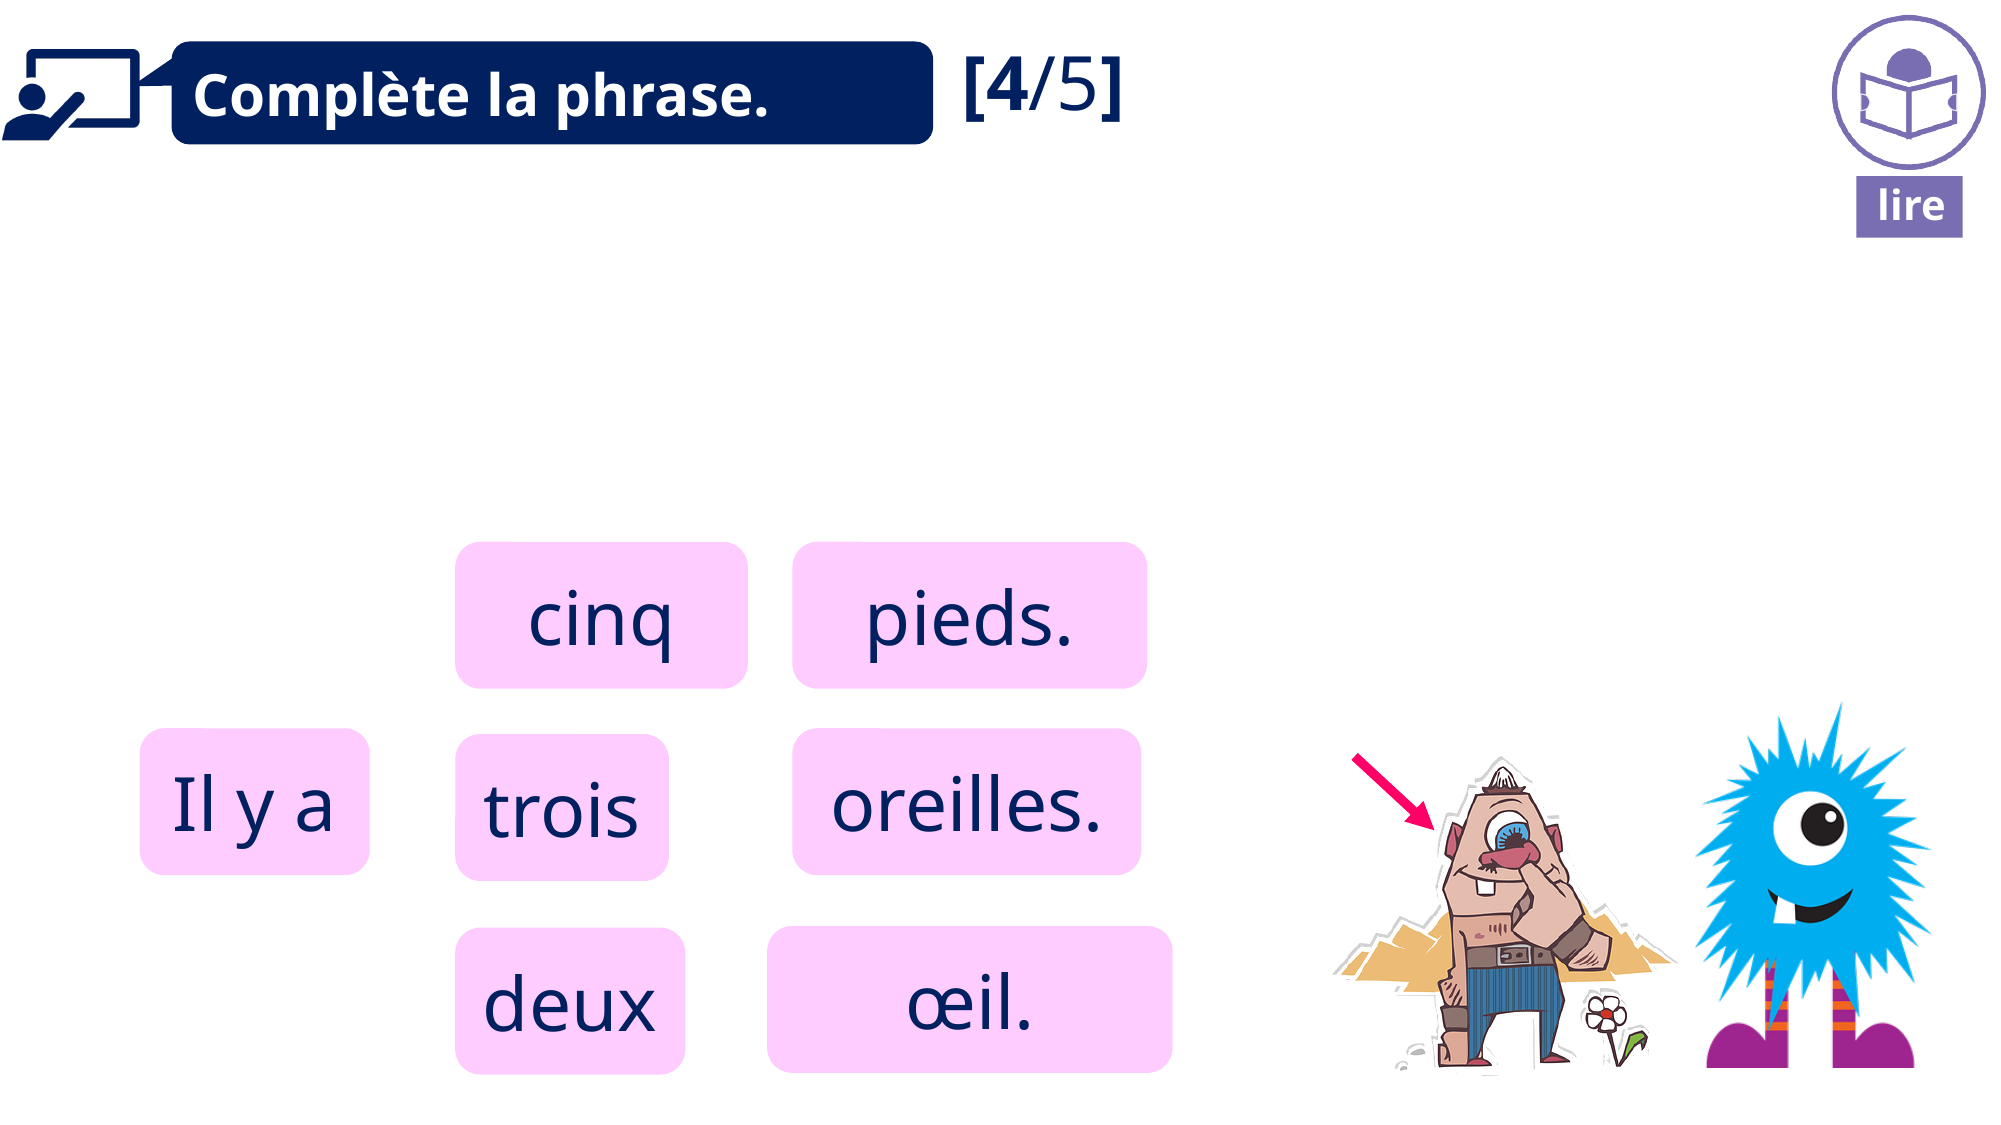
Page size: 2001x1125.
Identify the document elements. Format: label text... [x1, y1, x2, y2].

text_box trois [455, 733, 669, 881]
text_box Complète la phrase. [146, 41, 934, 145]
text_box deux [455, 927, 686, 1075]
text_box Il y a [139, 728, 370, 876]
title lire [1841, 188, 1983, 247]
text_box pieds. [792, 541, 1148, 689]
text_box [4/5] [946, 27, 1194, 133]
text_box cinq [455, 541, 748, 689]
text_box œil. [767, 925, 1173, 1073]
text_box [1354, 756, 1435, 831]
picture [1695, 701, 1932, 1068]
text_box oreilles. [792, 728, 1142, 876]
picture [1332, 756, 1679, 1076]
picture [0, 19, 146, 170]
picture [1819, 6, 2000, 188]
